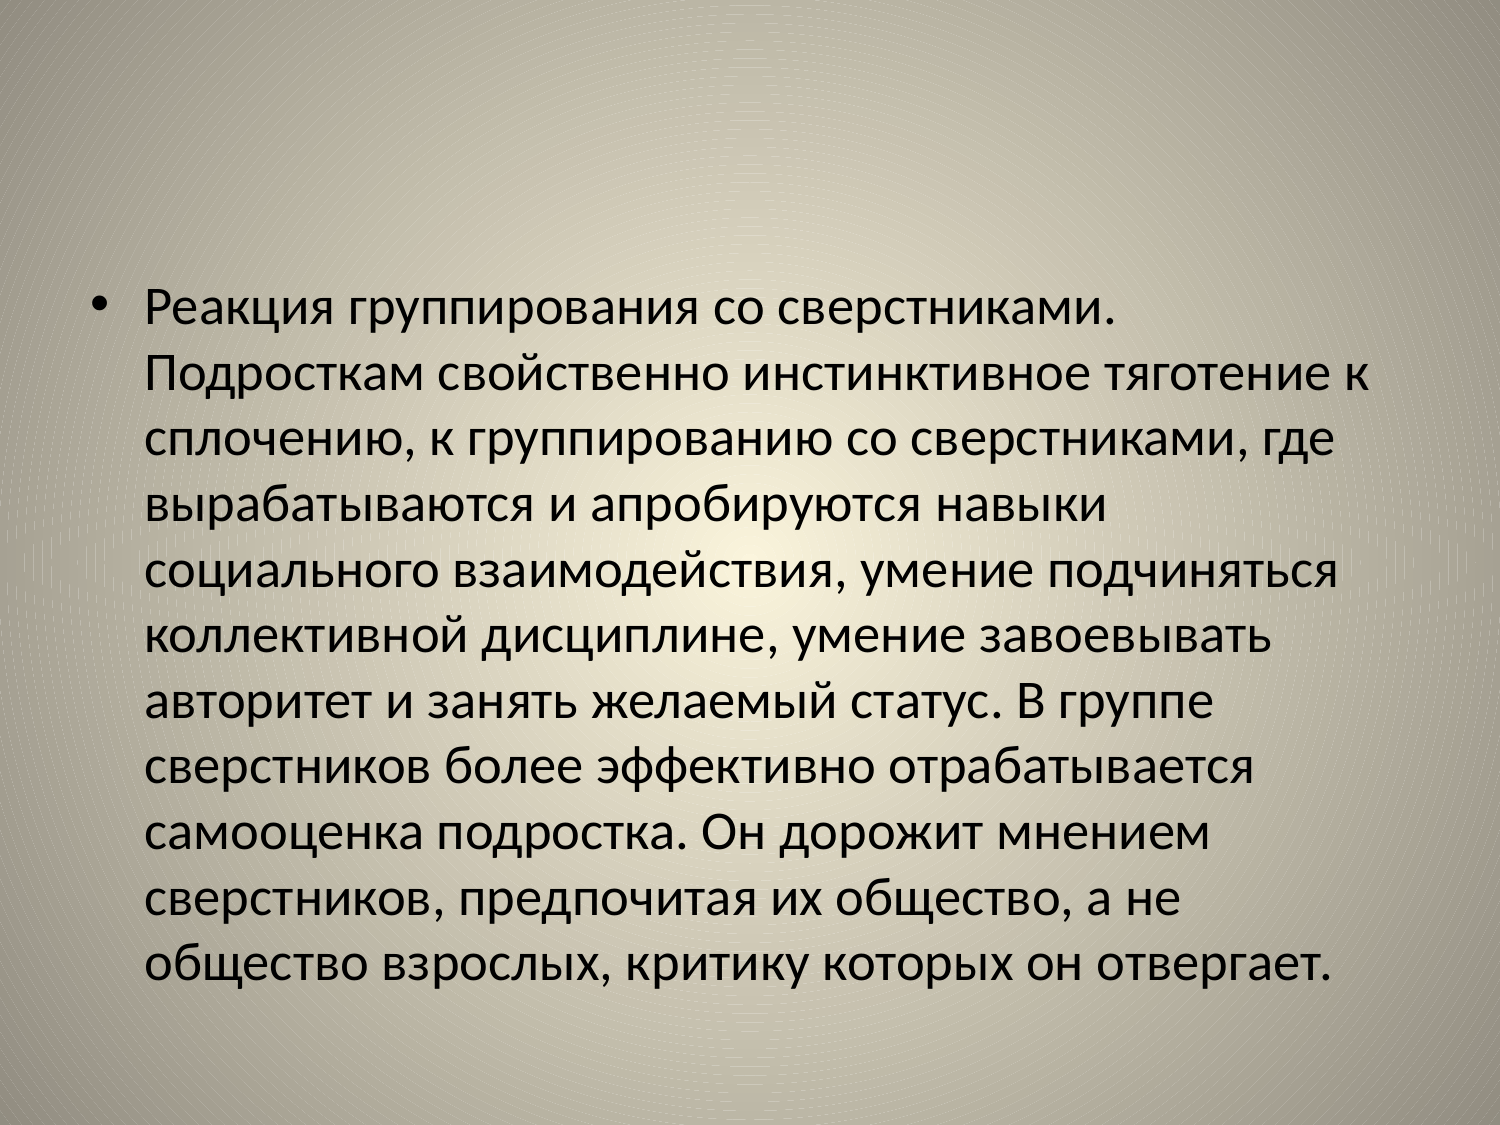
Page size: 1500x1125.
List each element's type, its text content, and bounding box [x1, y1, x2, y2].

list Реакция группирования со сверстниками. Подросткам свойственно инстинктивное тяготение к сплочению, к группированию со сверстниками, где вырабатываются и апробируются навыки социального взаимодействия, умение подчиняться коллективной дисциплине, умение завоевывать авторитет и занять желаемый статус. В группе сверстников более эффективно отрабатывается самооценка подростка. Он дорожит мнением сверстников, предпочитая их общество, а не общество взрослых, критику которых он отвергает. [75, 262, 1425, 1005]
